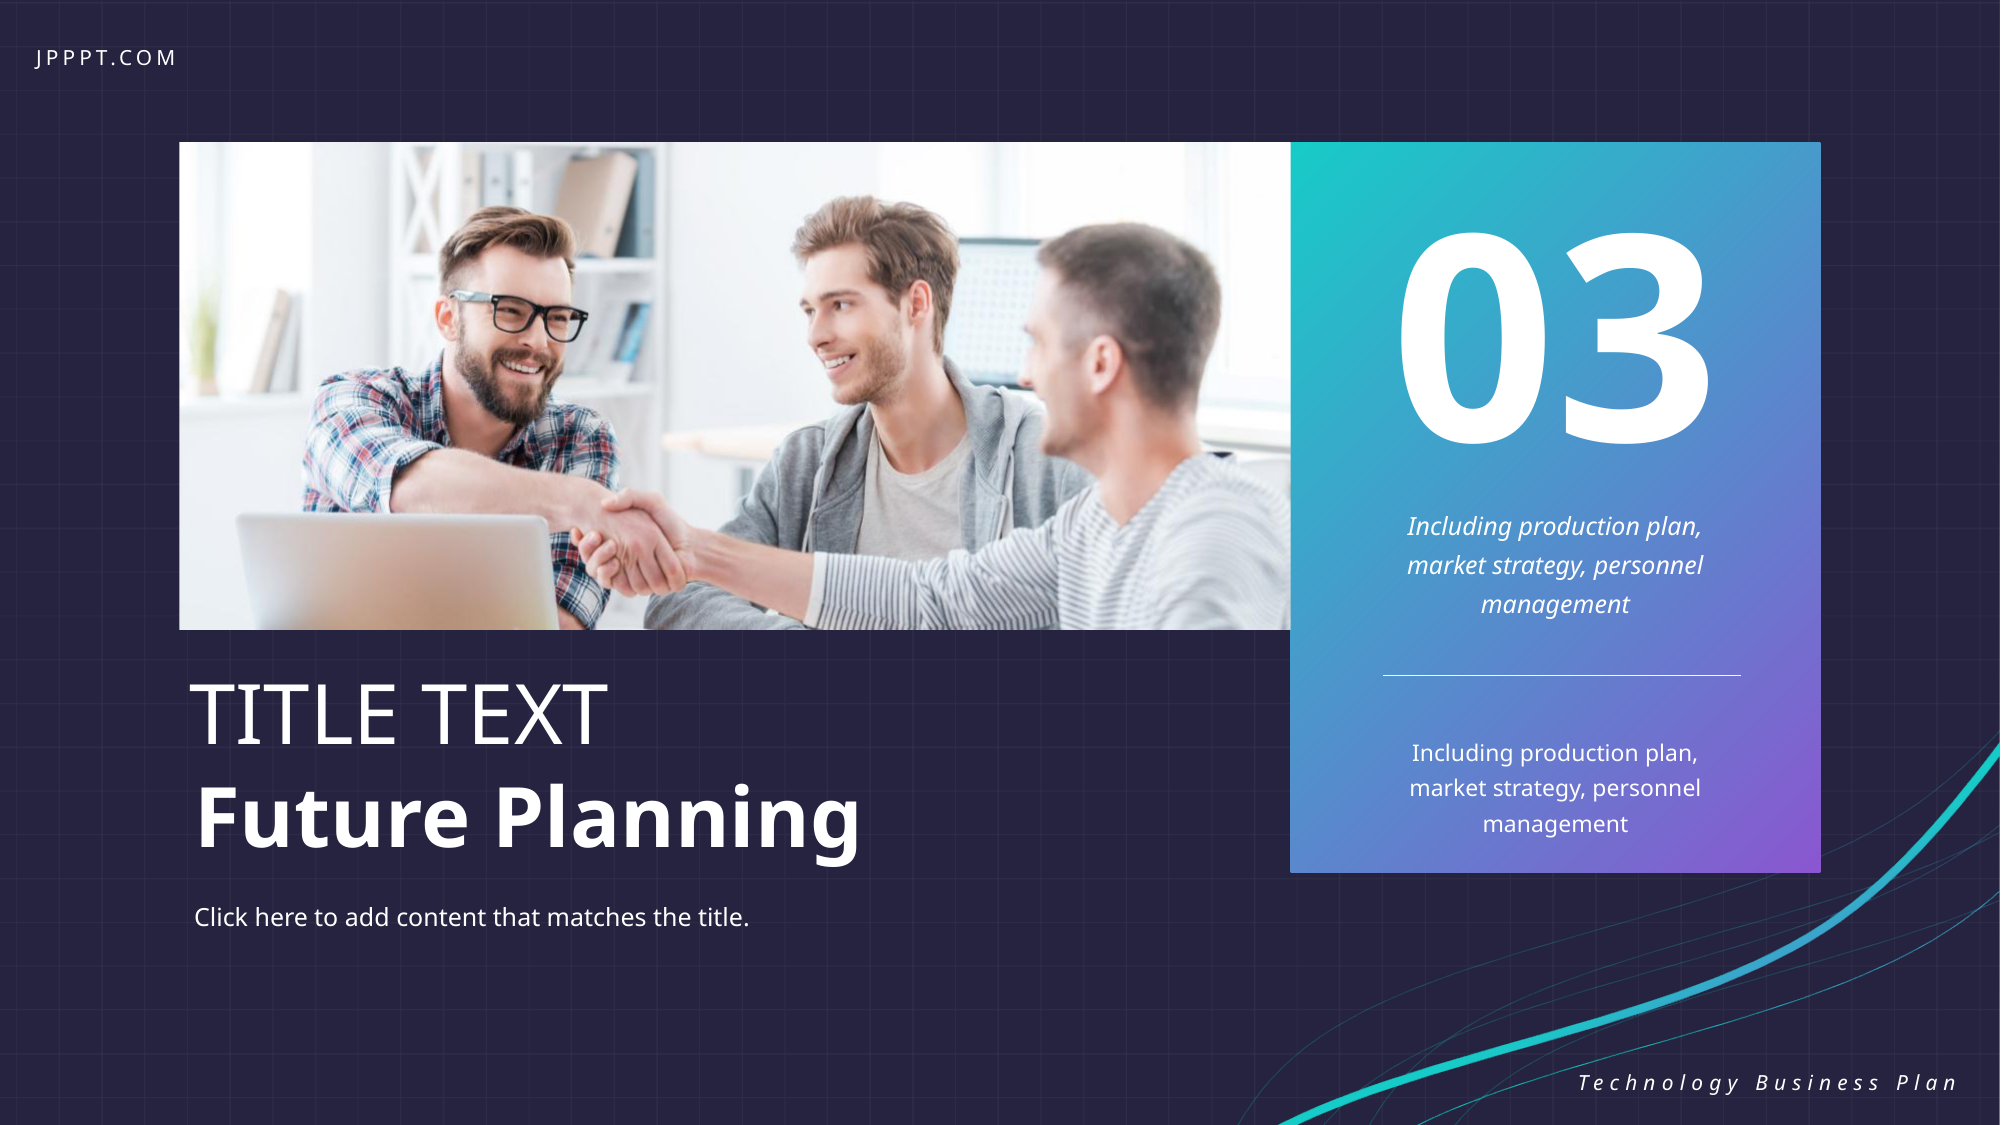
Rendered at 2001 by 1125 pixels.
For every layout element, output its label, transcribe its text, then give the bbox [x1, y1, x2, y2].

text_box Click here to add content that matches the title. [179, 884, 1071, 939]
text_box TITLE TEXT [174, 654, 649, 769]
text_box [1290, 142, 1821, 873]
text_box JPPPT.COM [21, 29, 216, 77]
text_box Future Planning [179, 768, 1071, 873]
text_box Technology Business Plan [1366, 1054, 1971, 1102]
picture [0, 0, 2000, 1125]
